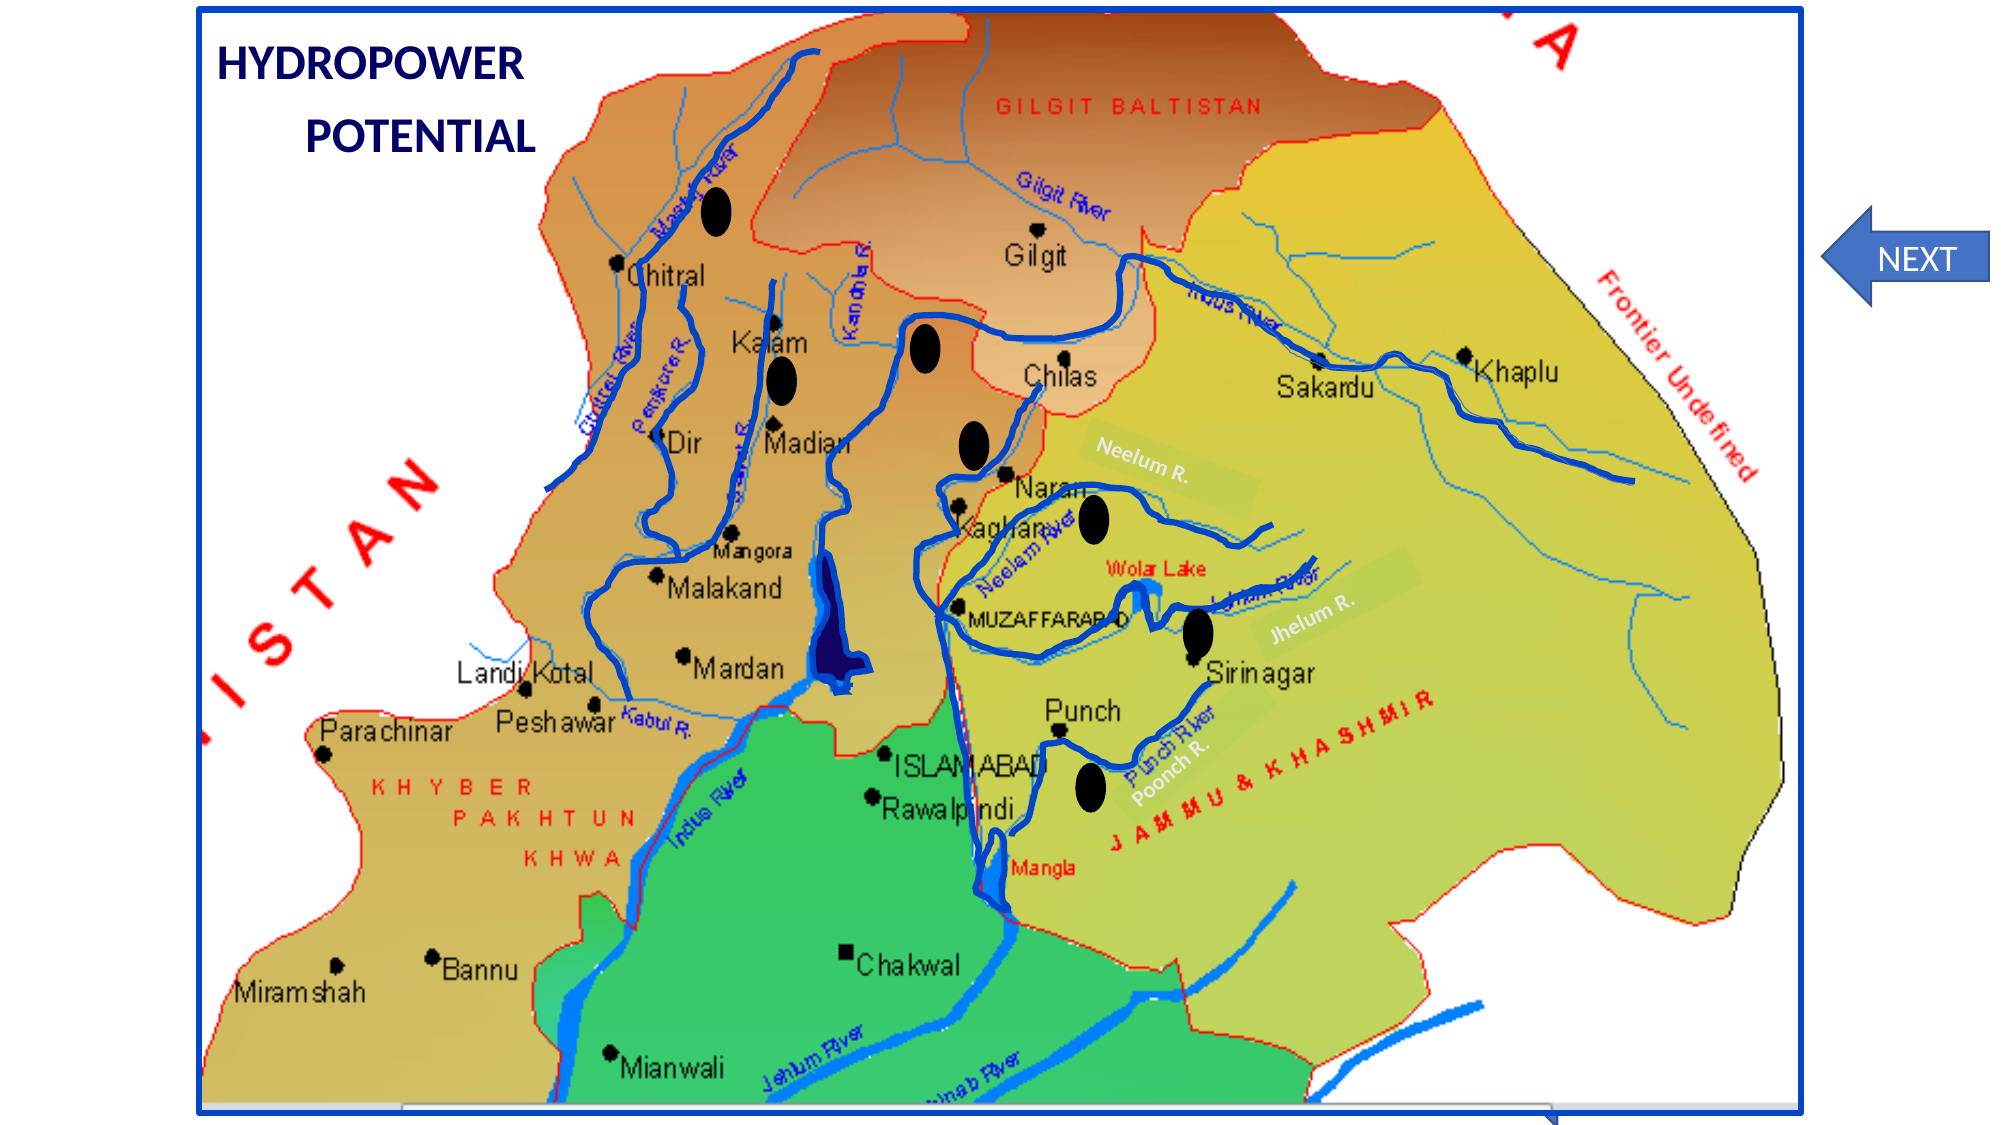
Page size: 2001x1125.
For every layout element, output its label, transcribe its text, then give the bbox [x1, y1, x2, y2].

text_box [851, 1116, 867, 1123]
text_box NEXT [1820, 204, 1990, 308]
text_box BACK [1544, 1116, 1559, 1125]
picture [202, 12, 1798, 1110]
